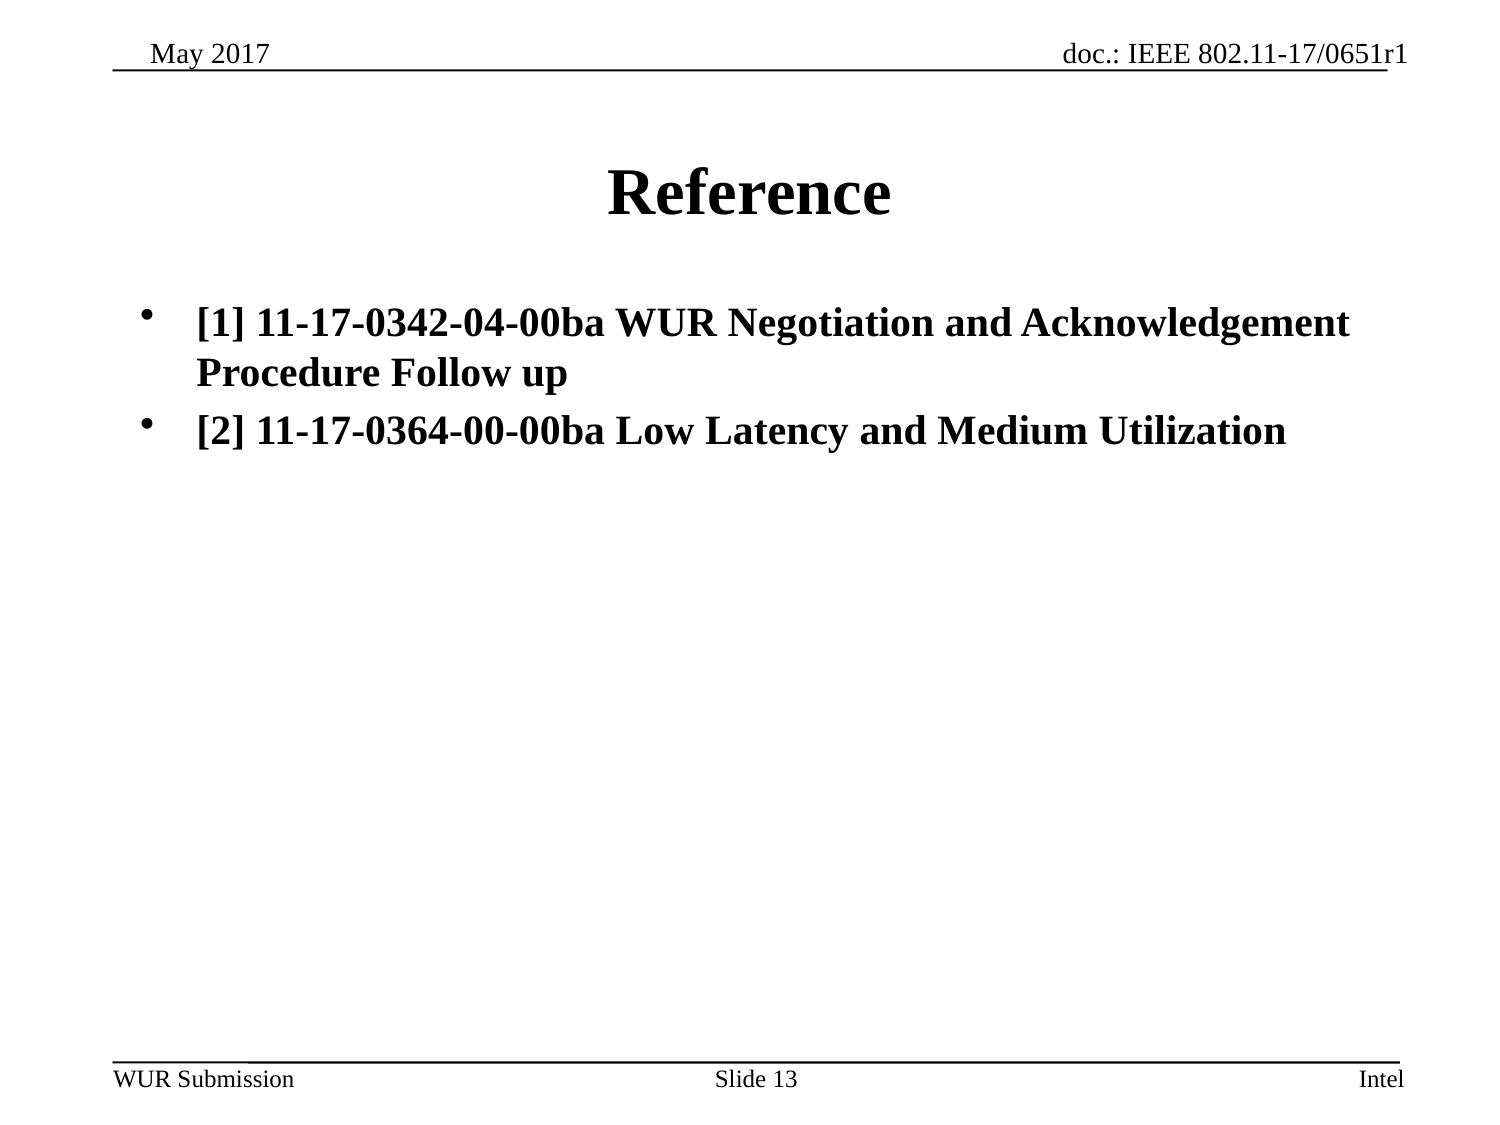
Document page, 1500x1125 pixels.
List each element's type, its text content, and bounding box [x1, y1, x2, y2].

list [1] 11-17-0342-04-00ba WUR Negotiation and Acknowledgement Procedure Follow up [2] 11-17-0364-00-00ba Low Latency and Medium Utilization [124, 287, 1401, 963]
title Reference [112, 99, 1388, 276]
slide_number Slide 13 [712, 1062, 800, 1093]
footer Intel [1358, 1062, 1405, 1093]
